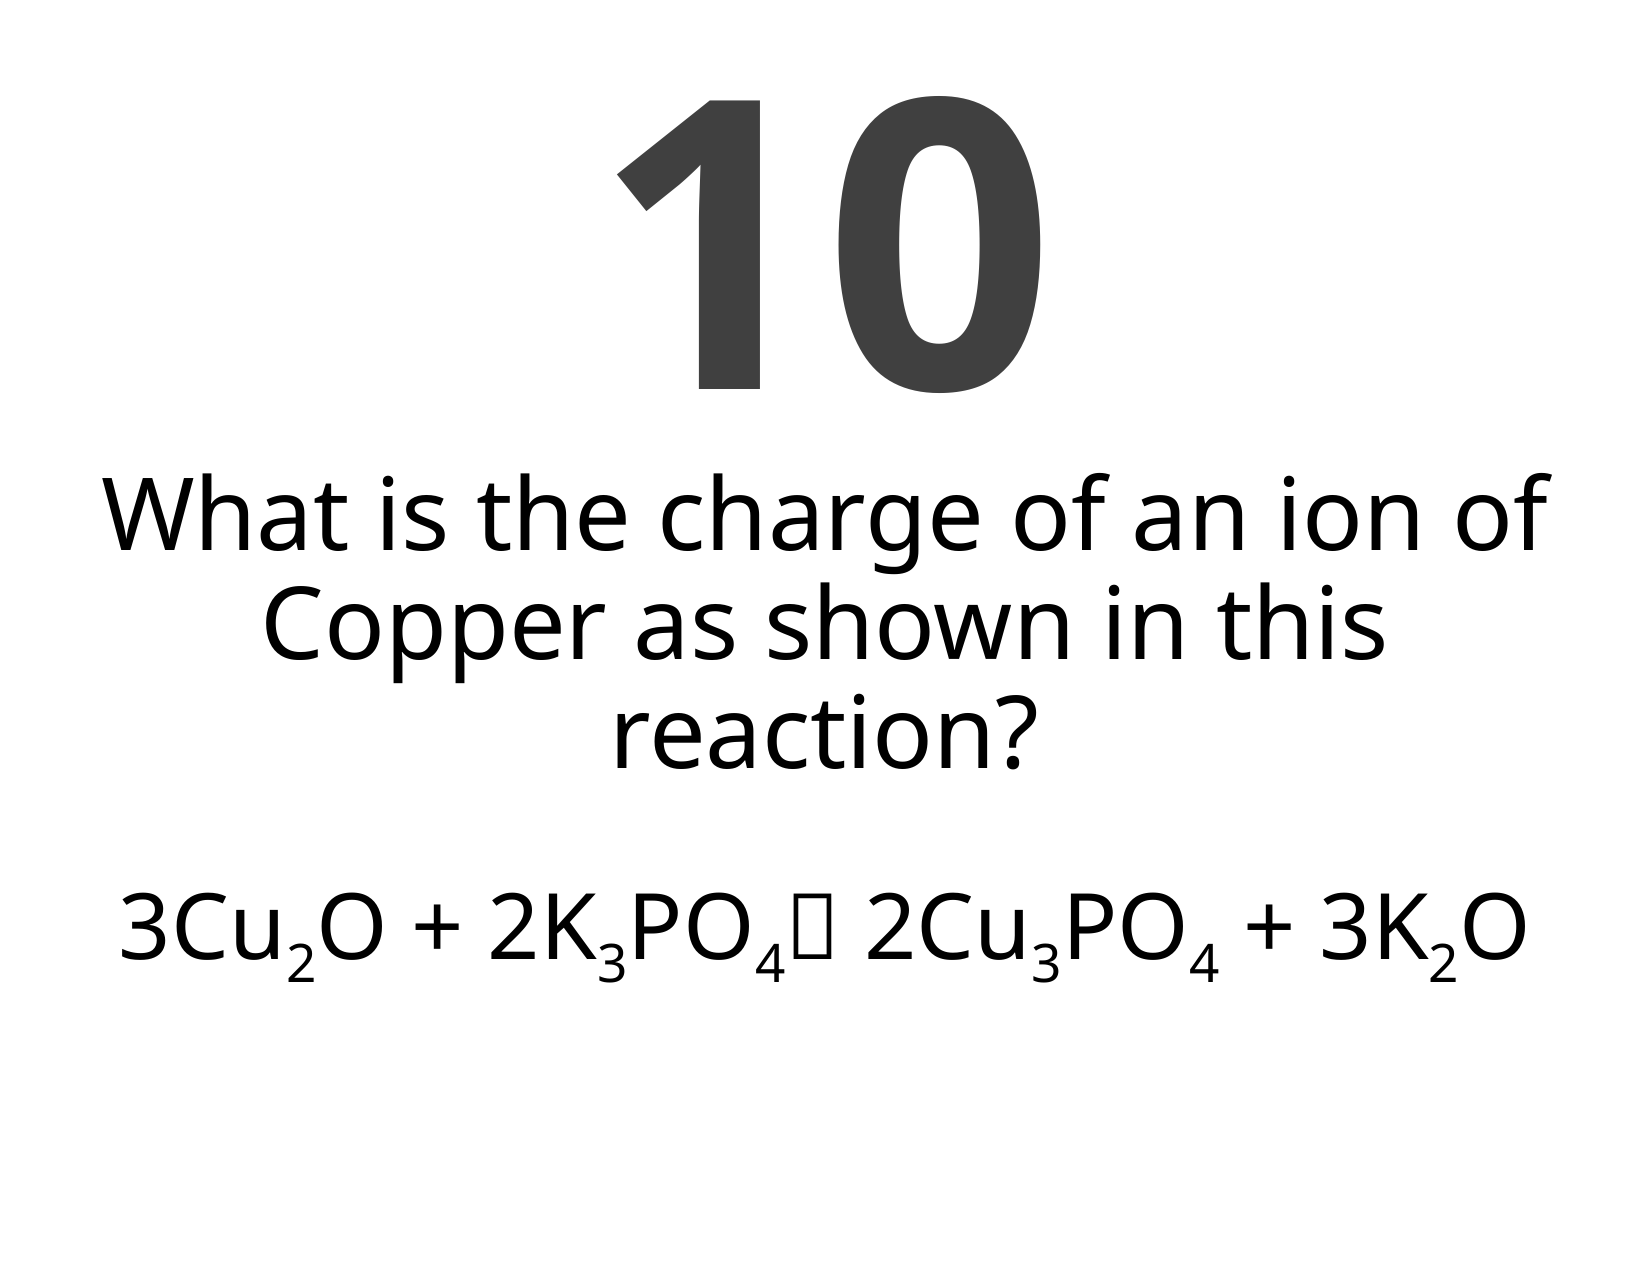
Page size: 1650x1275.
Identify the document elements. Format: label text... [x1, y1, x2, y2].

text_box 3Cu2O + 2K3PO4 2Cu3PO4 + 3K2O [0, 700, 1650, 1151]
text_box What is the charge of an ion of Copper as shown in this reaction? [85, 460, 1565, 700]
text_box 10 [0, 34, 1650, 482]
